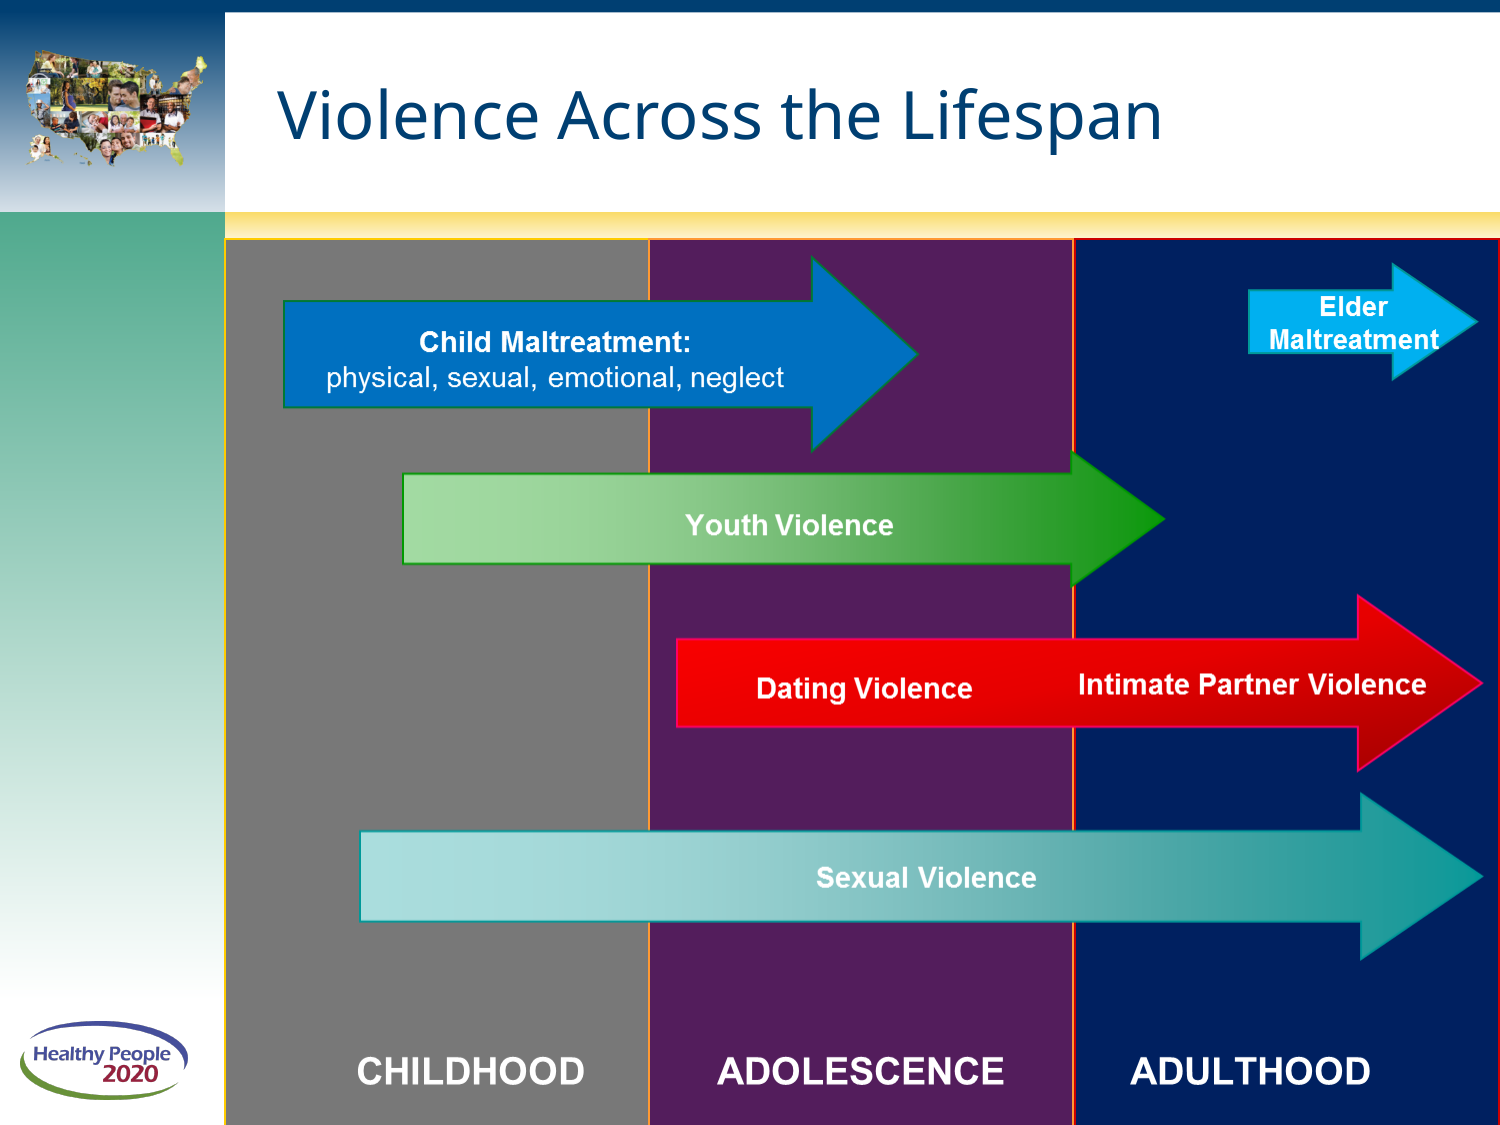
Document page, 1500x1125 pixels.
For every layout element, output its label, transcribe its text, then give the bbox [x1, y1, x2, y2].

picture [20, 1021, 188, 1100]
title Violence Across the Lifespan [262, 24, 1489, 201]
picture [24, 50, 208, 169]
picture [223, 238, 1500, 1125]
